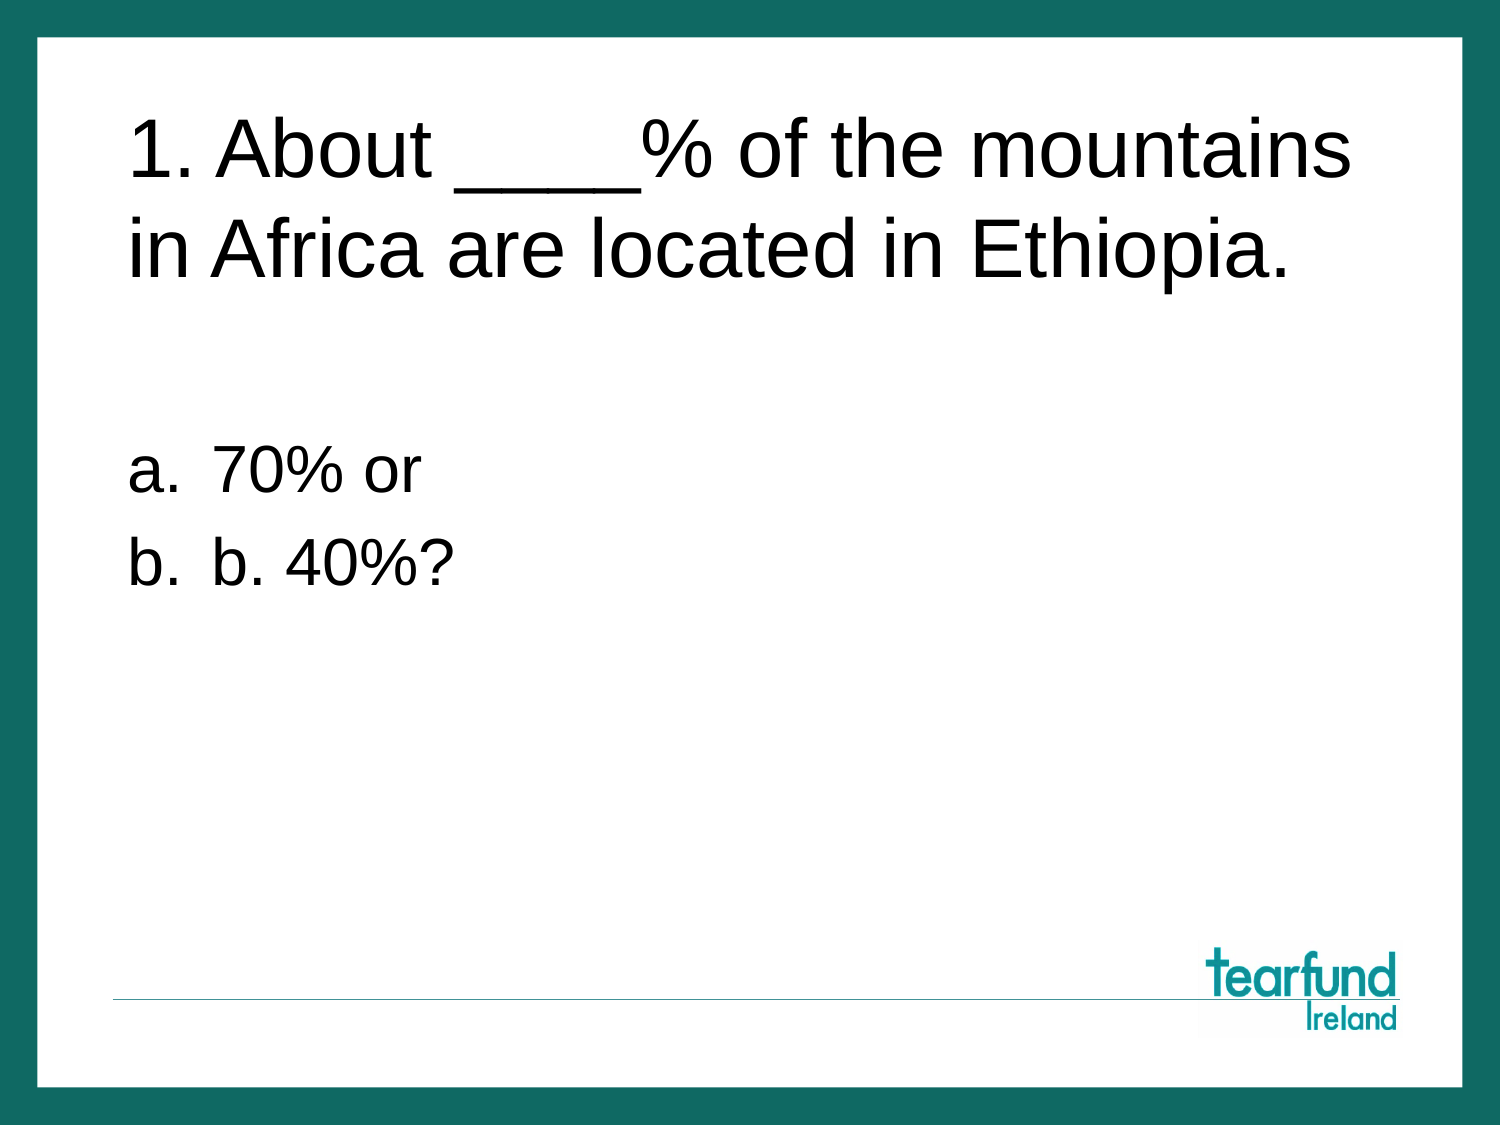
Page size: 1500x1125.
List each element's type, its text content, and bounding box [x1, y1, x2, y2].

title 1. About ____% of the mountains in Africa are located in Ethiopia. [112, 99, 1388, 288]
list 70% or b. 40%? [112, 324, 1388, 1000]
picture [1198, 940, 1403, 1038]
